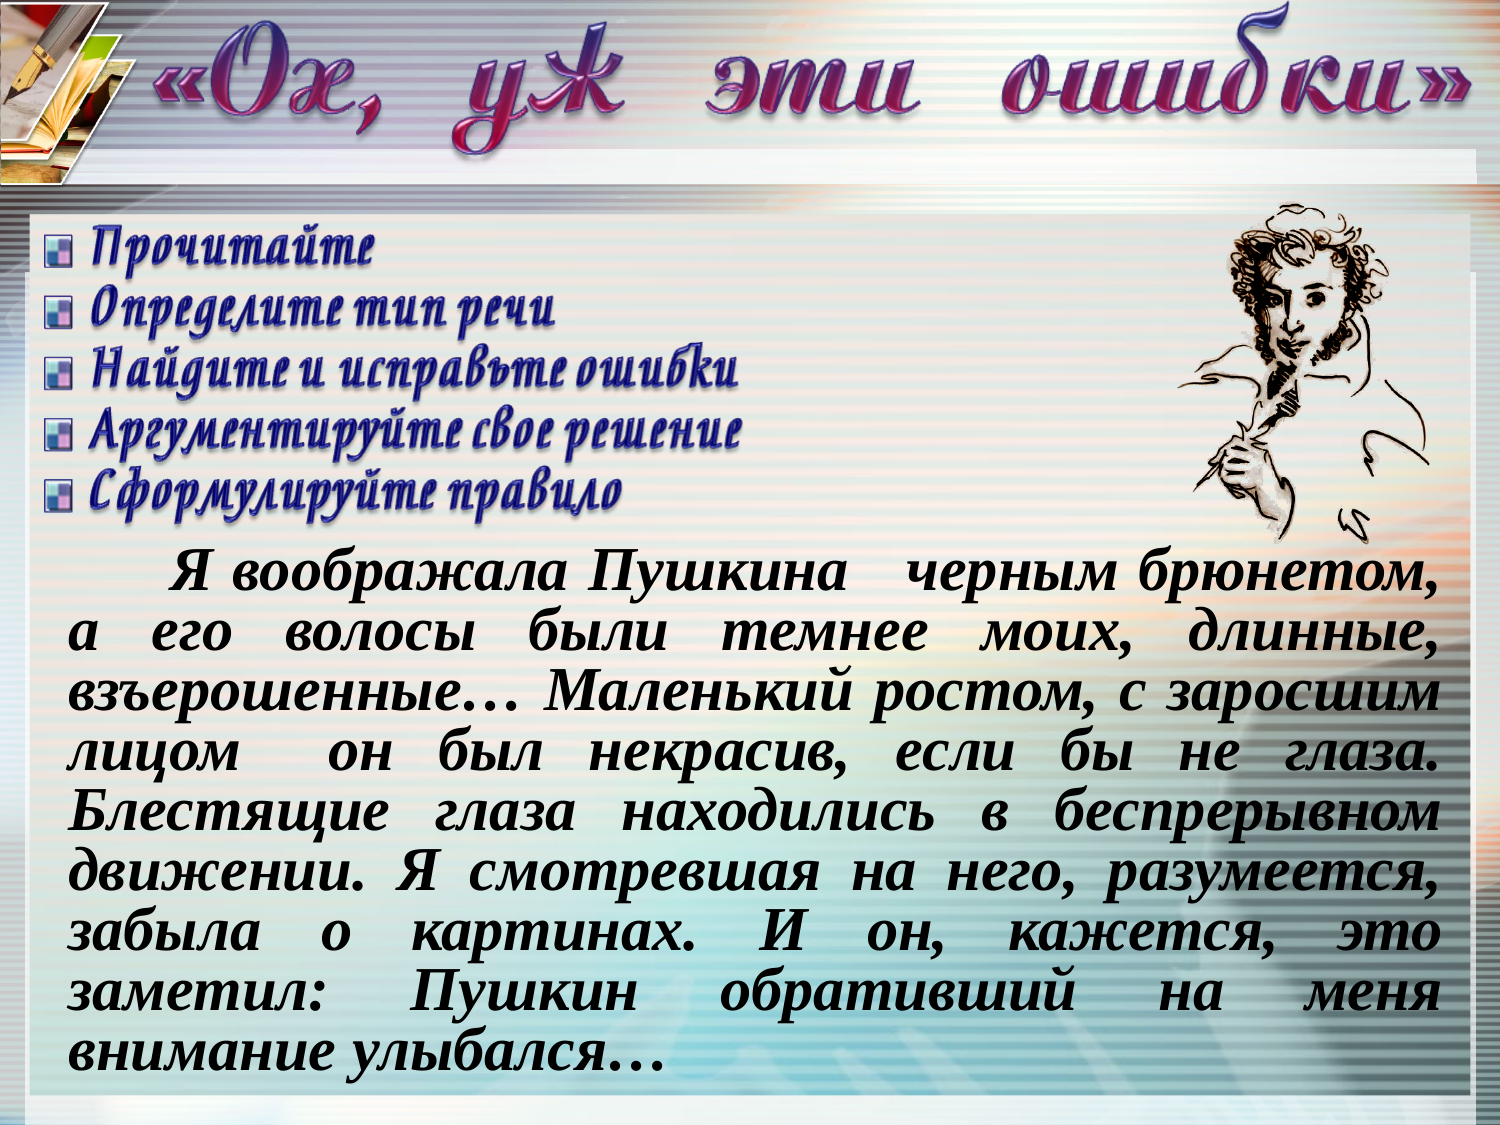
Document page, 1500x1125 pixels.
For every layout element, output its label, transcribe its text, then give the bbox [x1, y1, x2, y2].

text_box Я воображала Пушкина черным брюнетом, а его волосы были темнее моих, длинные, взъерошенные… Маленький ростом, с заросшим лицом он был некрасив, если бы не глаза. Блестящие глаза находились в беспрерывном движении. Я смотревшая на него, разумеется, забыла о картинах. И он, кажется, это заметил: Пушкин обративший на меня внимание улыбался… [53, 535, 1459, 1090]
picture [0, 0, 1500, 1125]
